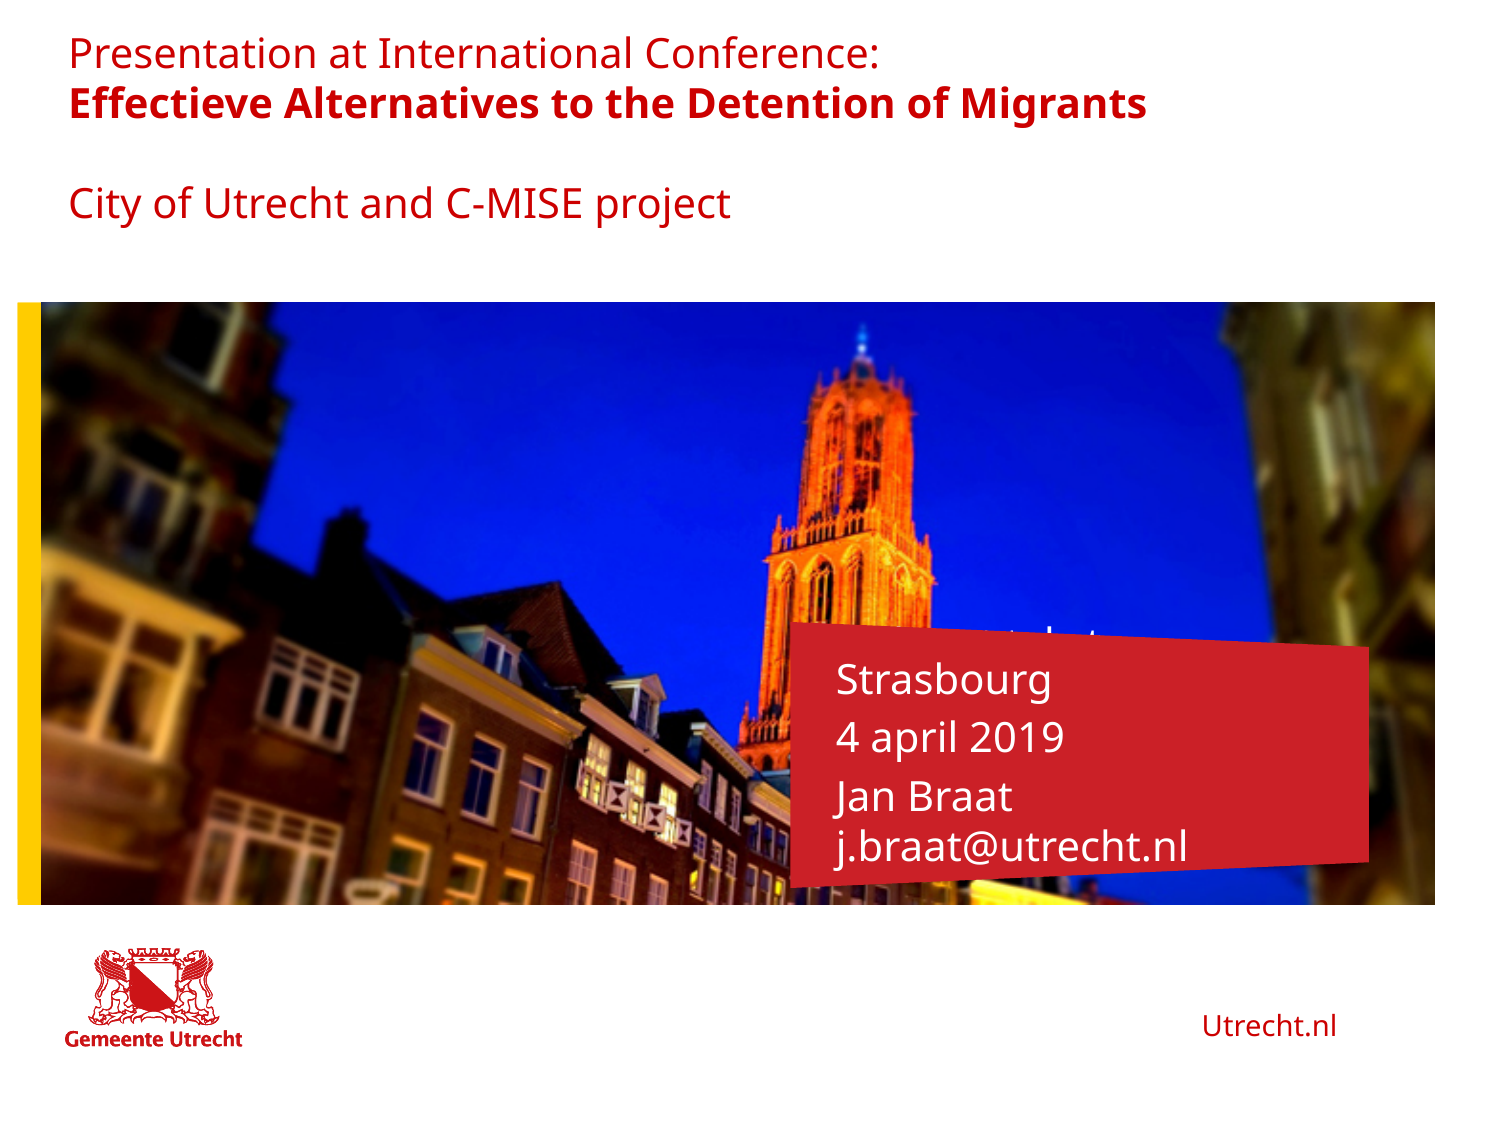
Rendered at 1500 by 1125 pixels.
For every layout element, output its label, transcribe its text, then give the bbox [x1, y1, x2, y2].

picture [41, 302, 1435, 905]
title Presentation at International Conference: Effectieve Alternatives to the Detention of Migrants City of Utrecht and C-MISE project [53, 31, 1471, 273]
